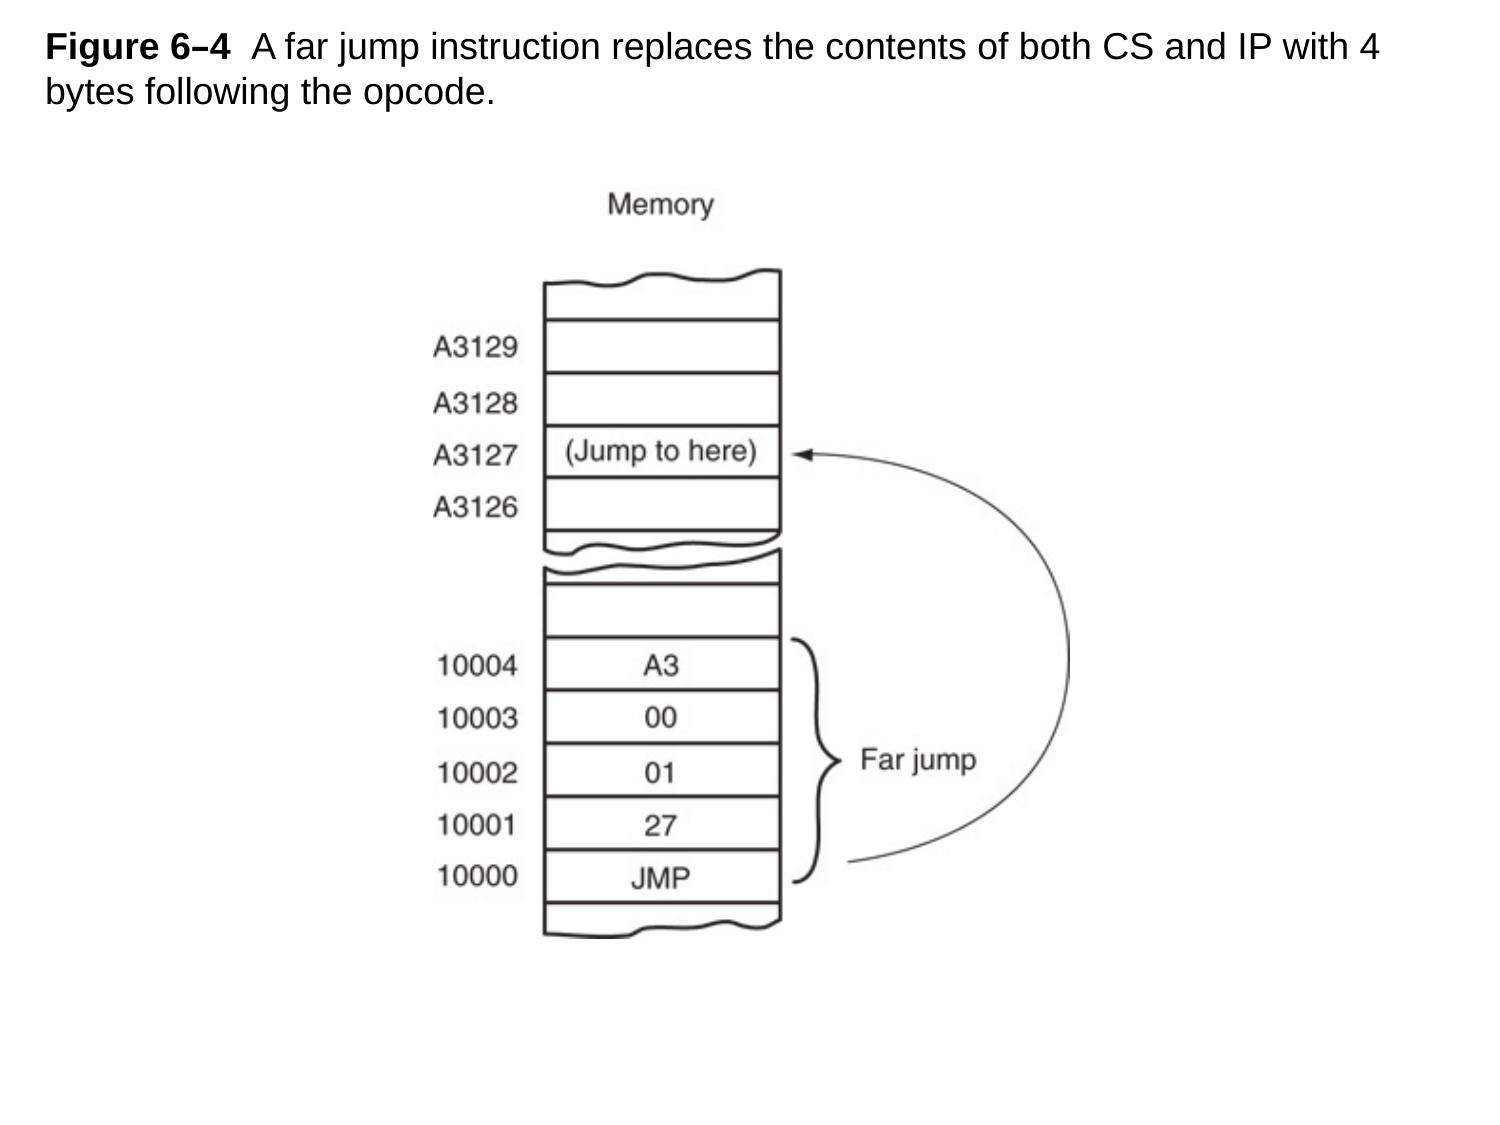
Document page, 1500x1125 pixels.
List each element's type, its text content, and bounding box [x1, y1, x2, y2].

picture [433, 187, 1070, 940]
title Figure 6–4 A far jump instruction replaces the contents of both CS and IP with 4 bytes following the opcode. [29, 14, 1493, 203]
